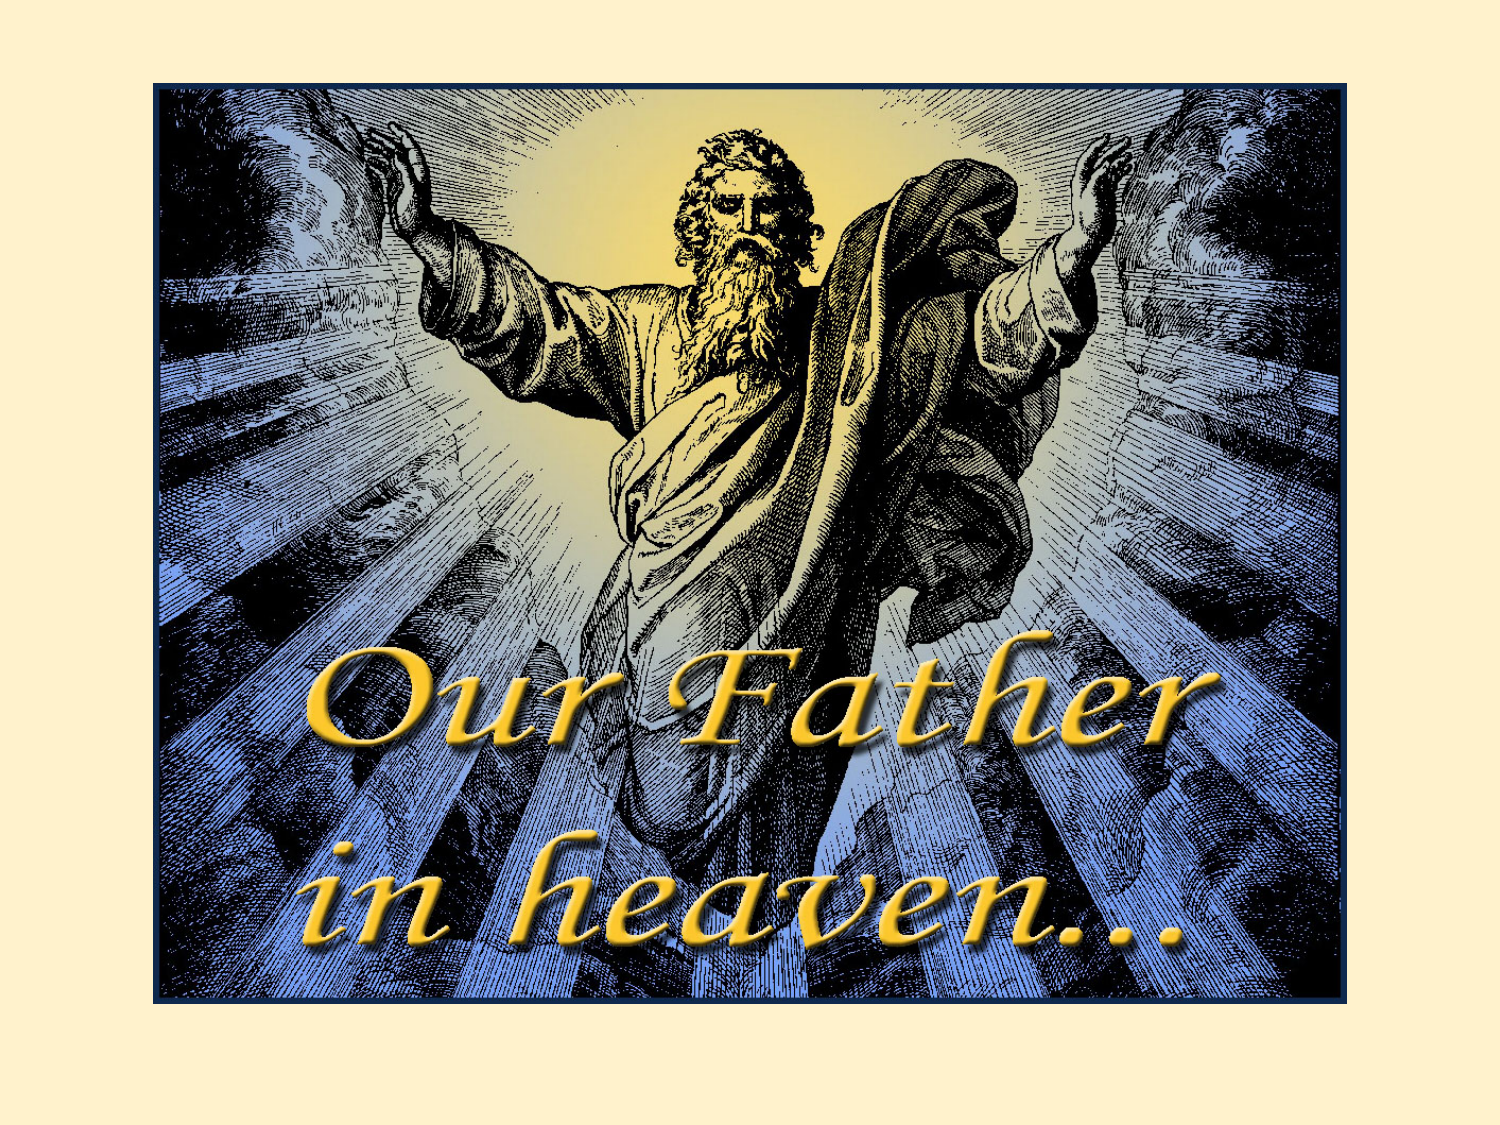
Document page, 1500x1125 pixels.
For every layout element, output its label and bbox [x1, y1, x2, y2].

list [153, 83, 1347, 1004]
